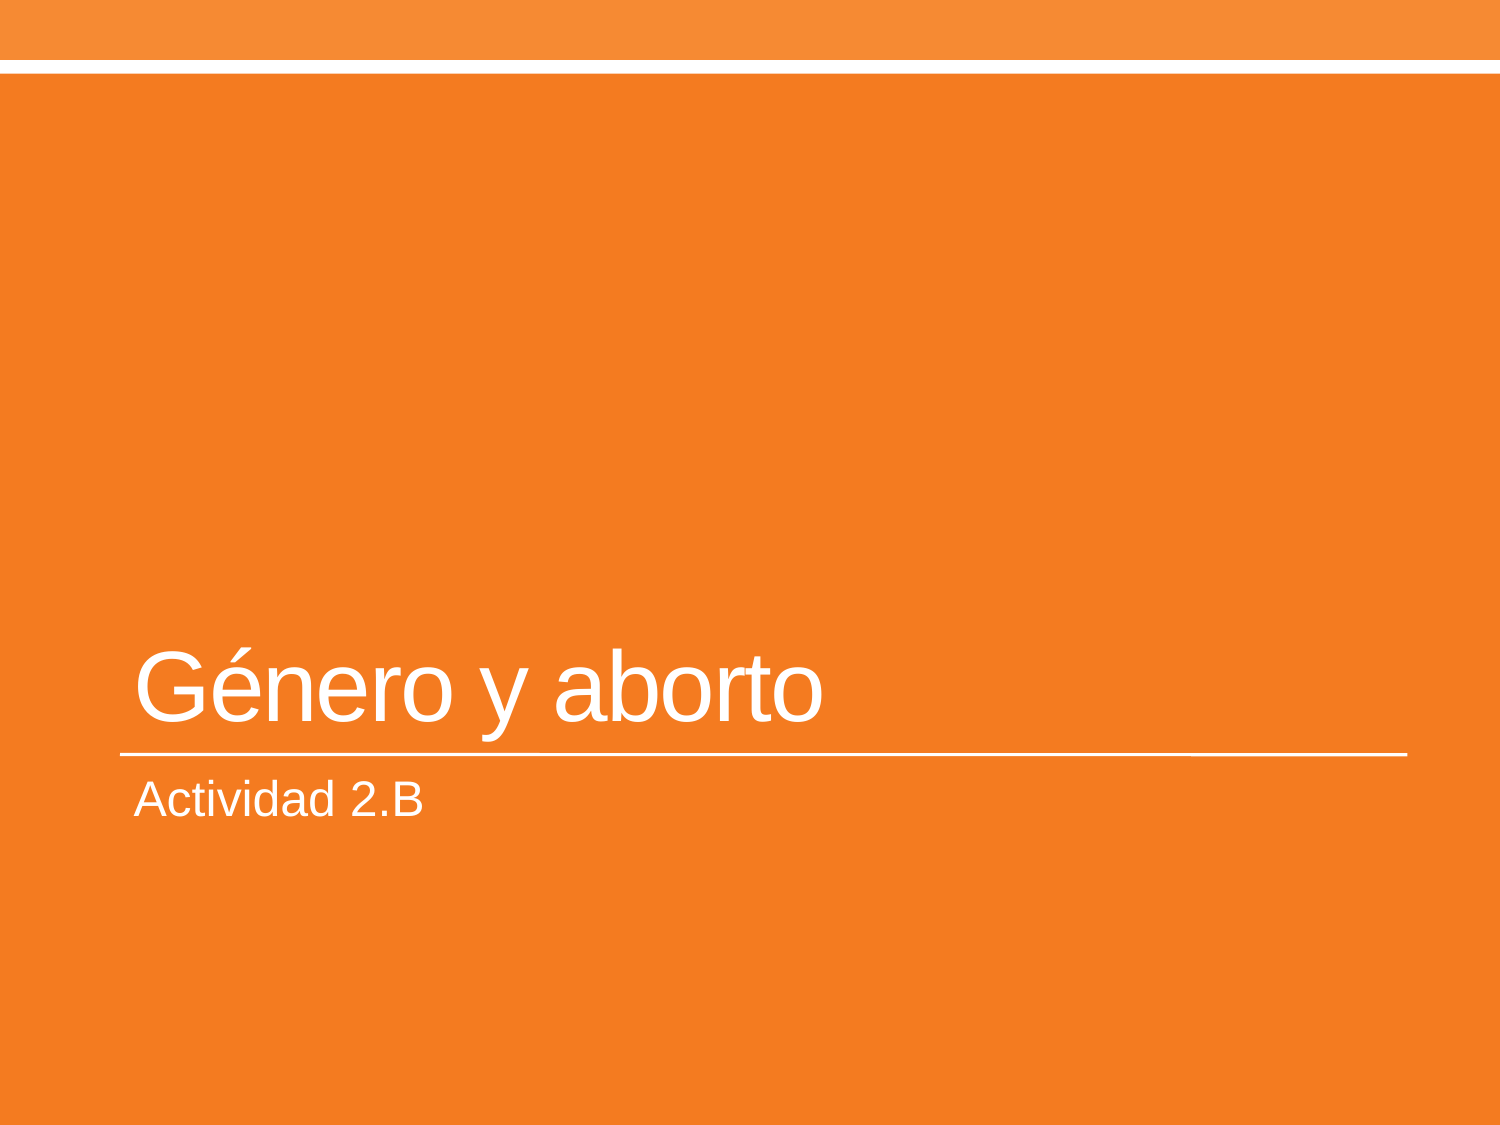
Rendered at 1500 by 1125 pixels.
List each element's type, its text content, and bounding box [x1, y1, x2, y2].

title Género y aborto [118, 387, 1394, 749]
list Actividad 2.B [118, 758, 1394, 1006]
